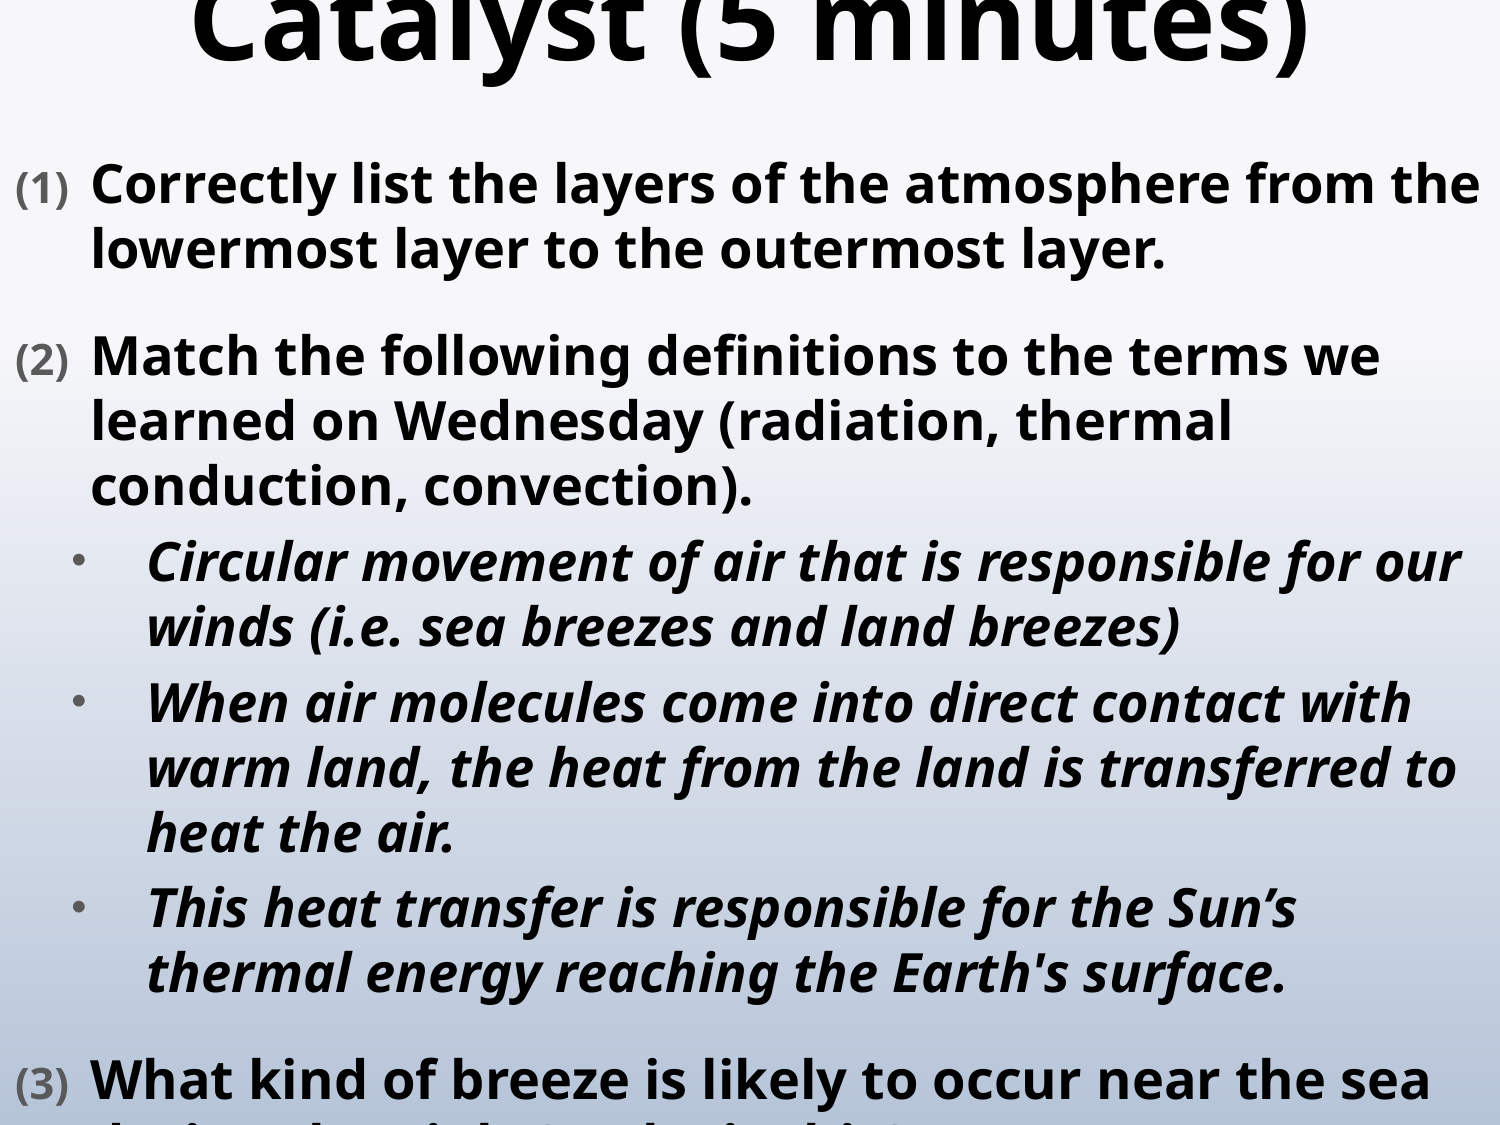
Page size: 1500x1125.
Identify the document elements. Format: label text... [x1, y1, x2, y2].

title Catalyst (5 minutes) [150, 0, 1350, 142]
list Correctly list the layers of the atmosphere from the lowermost layer to the outermost layer. Match the following definitions to the terms we learned on Wednesday (radiation, thermal conduction, convection). Circular movement of air that is responsible for our winds (i.e. sea breezes and land breezes) When air molecules come into direct contact with warm land, the heat from the land is transferred to heat the air. This heat transfer is responsible for the Sun’s thermal energy reaching the Earth's surface. What kind of breeze is likely to occur near the sea during the night? Why is this? [0, 142, 1500, 1081]
